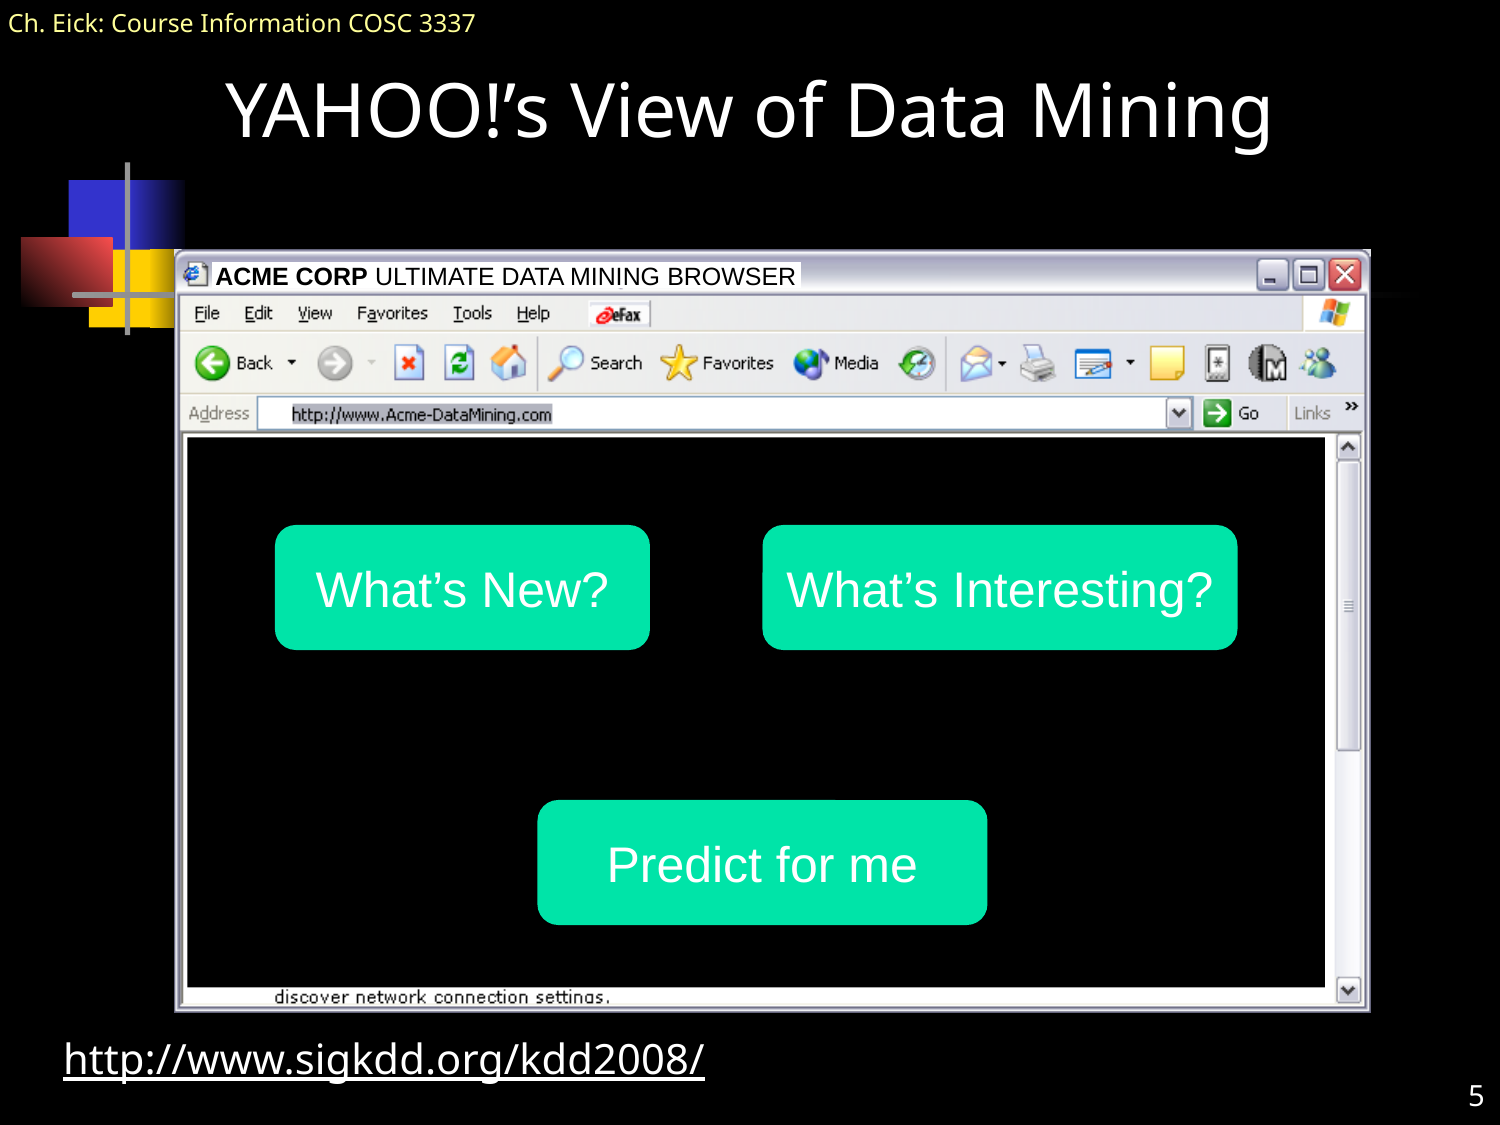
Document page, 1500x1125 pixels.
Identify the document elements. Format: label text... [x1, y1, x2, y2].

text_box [174, 249, 1371, 1013]
slide_number 5 [1187, 1049, 1500, 1125]
text_box YAHOO!’s View of Data Mining [125, 55, 1375, 160]
text_box http://www.sigkdd.org/kdd2008/ [48, 1025, 731, 1097]
